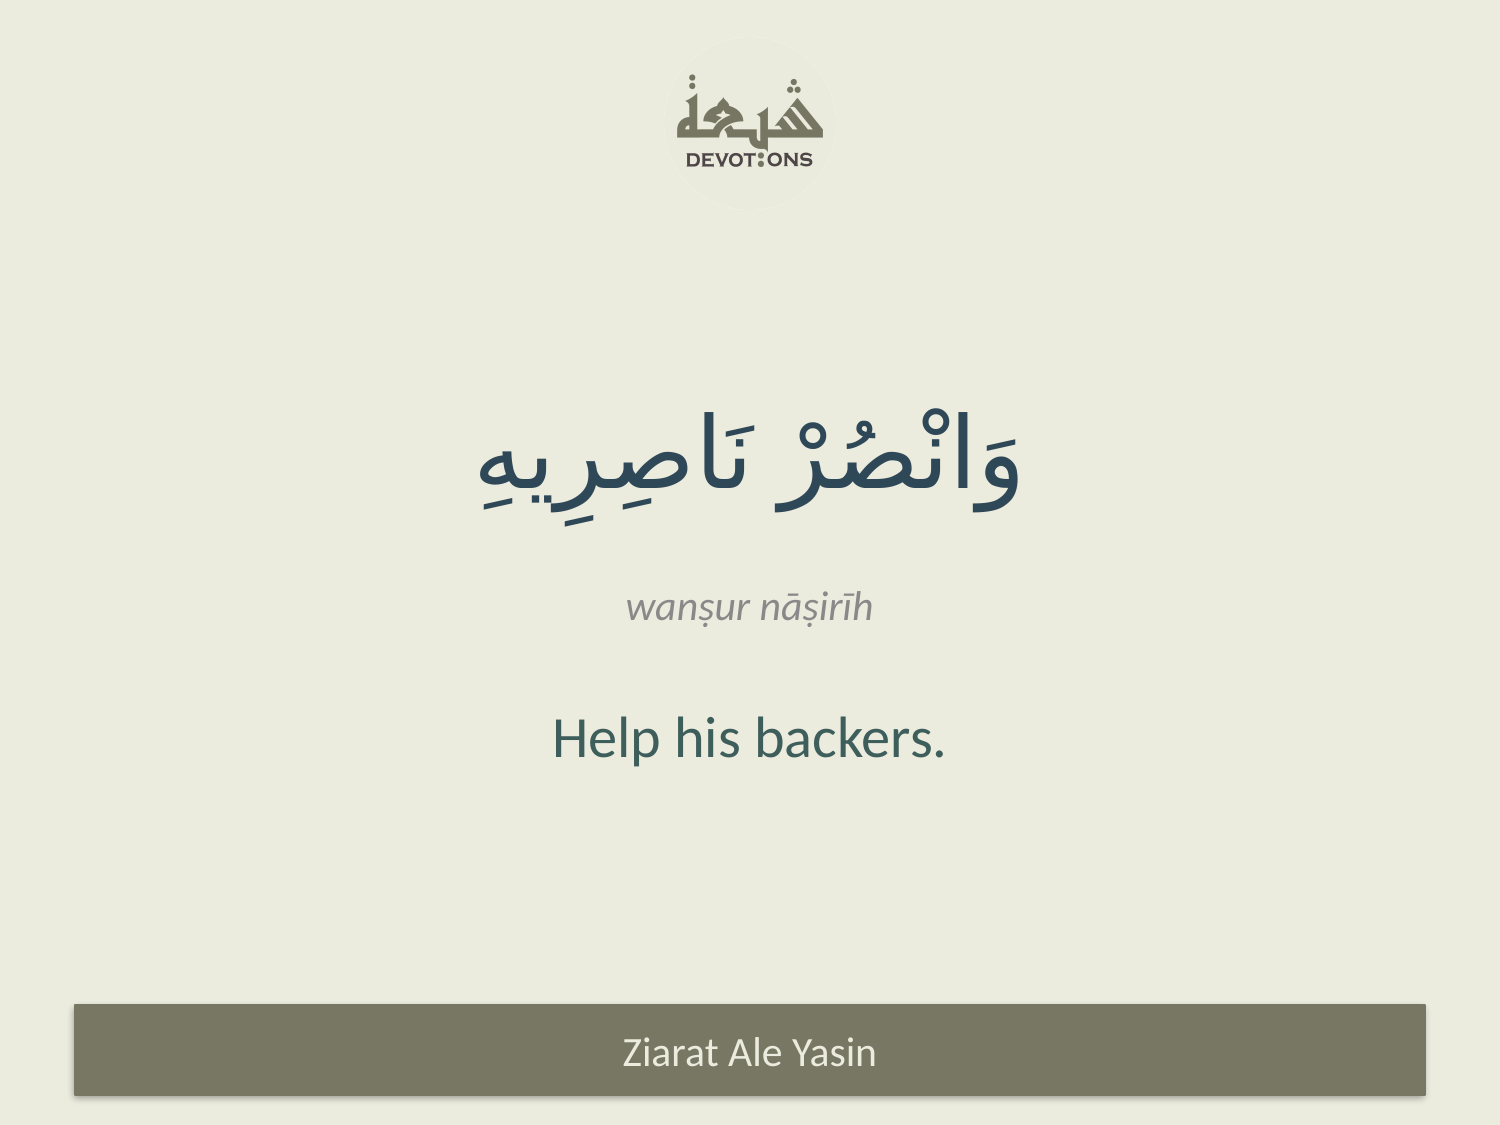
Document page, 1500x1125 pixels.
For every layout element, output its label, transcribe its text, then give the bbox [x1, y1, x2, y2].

text_box وَانْصُرْ نَاصِرِيهِ wanṣur nāṣirīh Help his backers. [74, 381, 1425, 776]
text_box [74, 1004, 1426, 1096]
text_box Ziarat Ale Yasin [607, 1017, 893, 1083]
picture [656, 29, 844, 218]
